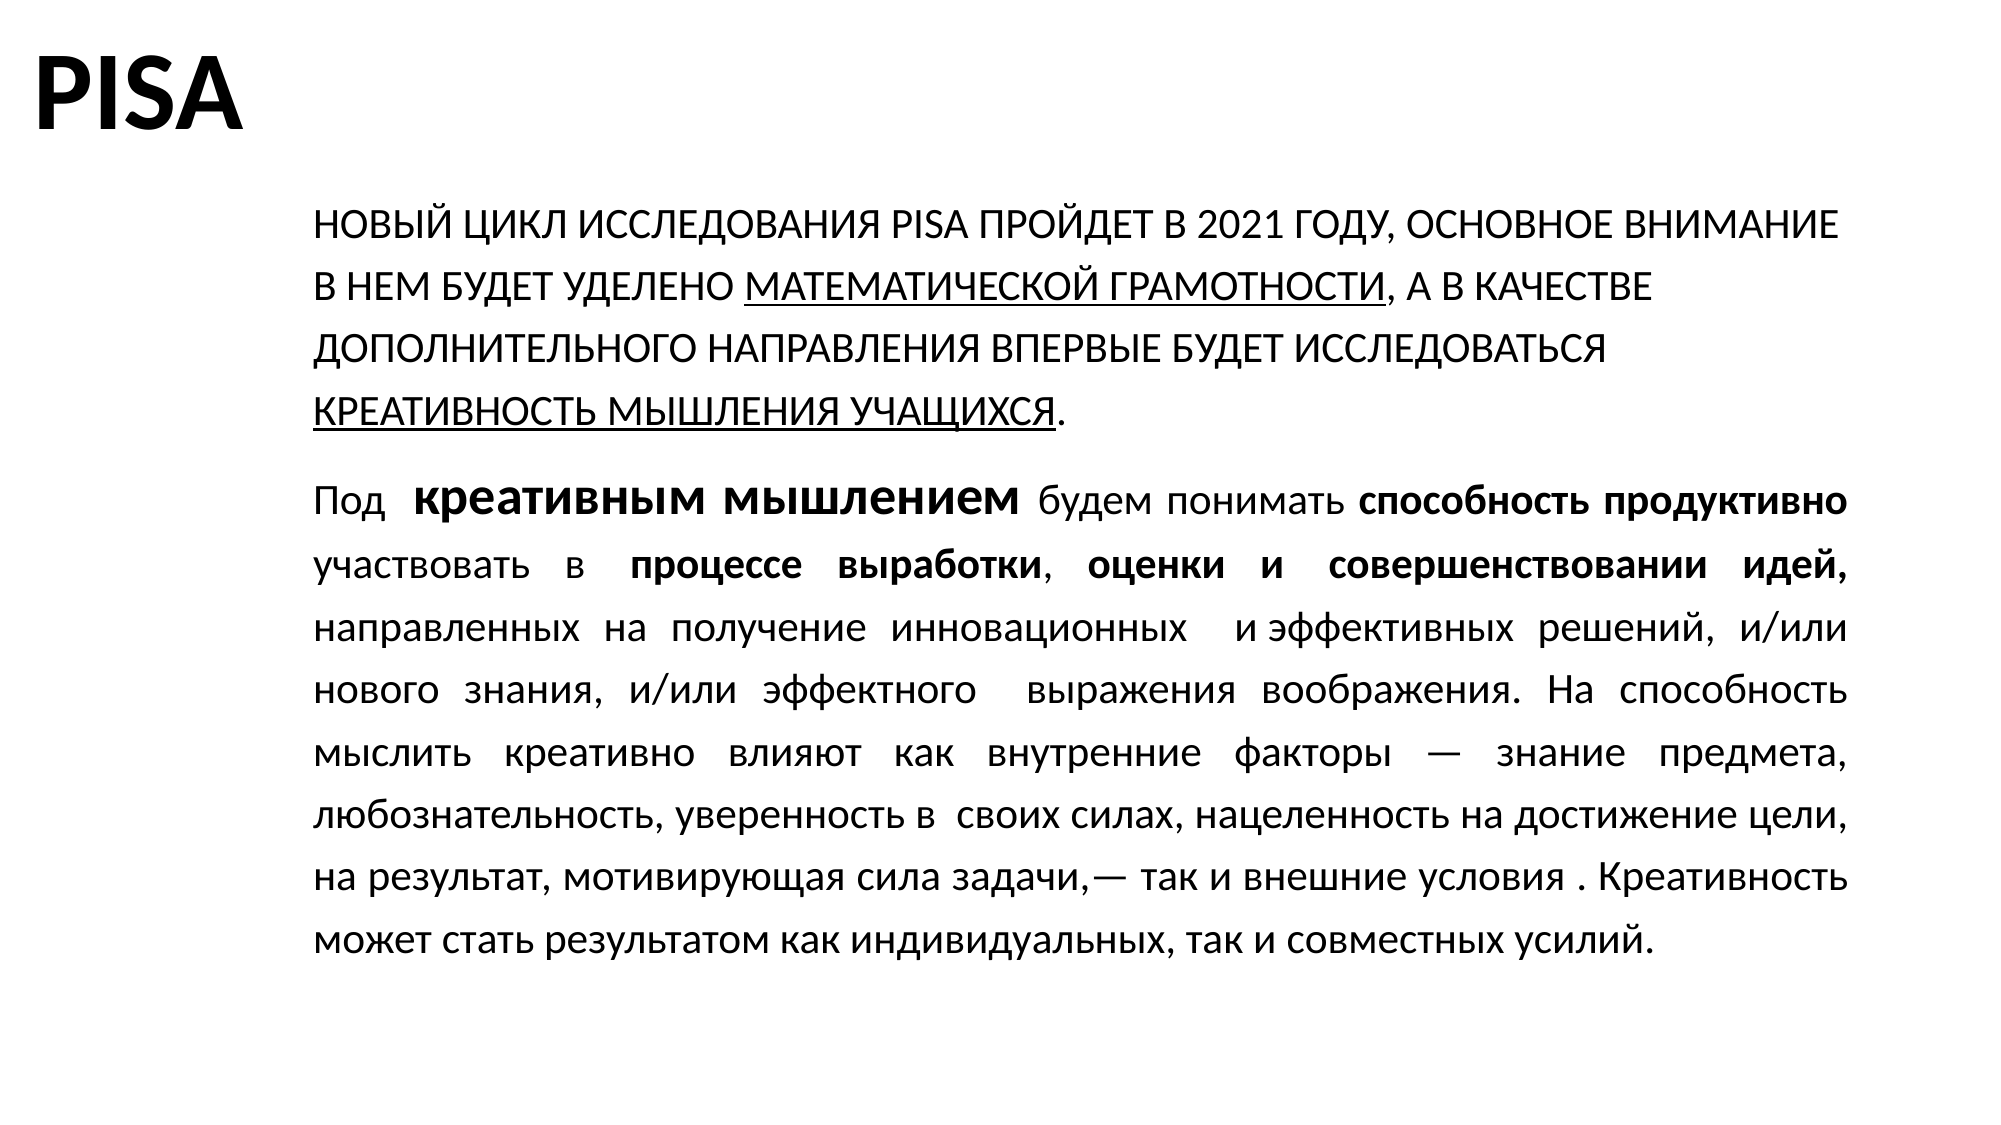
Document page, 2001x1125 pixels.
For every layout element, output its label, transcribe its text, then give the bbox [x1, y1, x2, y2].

title PISA [18, 48, 299, 162]
list НОВЫЙ ЦИКЛ ИССЛЕДОВАНИЯ PISA ПРОЙДЕТ В 2021 ГОДУ, ОСНОВНОЕ ВНИМАНИЕ В НЕМ БУДЕТ УДЕЛЕНО МАТЕМАТИЧЕСКОЙ ГРАМОТНОСТИ, А В КАЧЕСТВЕ ДОПОЛНИТЕЛЬНОГО НАПРАВЛЕНИЯ ВПЕРВЫЕ БУДЕТ ИССЛЕДОВАТЬСЯ КРЕАТИВНОСТЬ МЫШЛЕНИЯ УЧАЩИХСЯ. Под креативным мышлением будем понимать способность продуктивно участвовать в процессе выработки, оценки и совершенствовании идей, направленных на получение инновационных и эффективных решений, и/или нового знания, и/или эффектного выражения воображения. На способность мыслить креативно влияют как внутренние факторы — знание предмета, любознательность, уверенность в своих силах, нацеленность на достижение цели, на результат, мотивирующая сила задачи,— так и внешние условия . Креативность может стать результатом как индивидуальных, так и совместных усилий. [298, 176, 1864, 1032]
